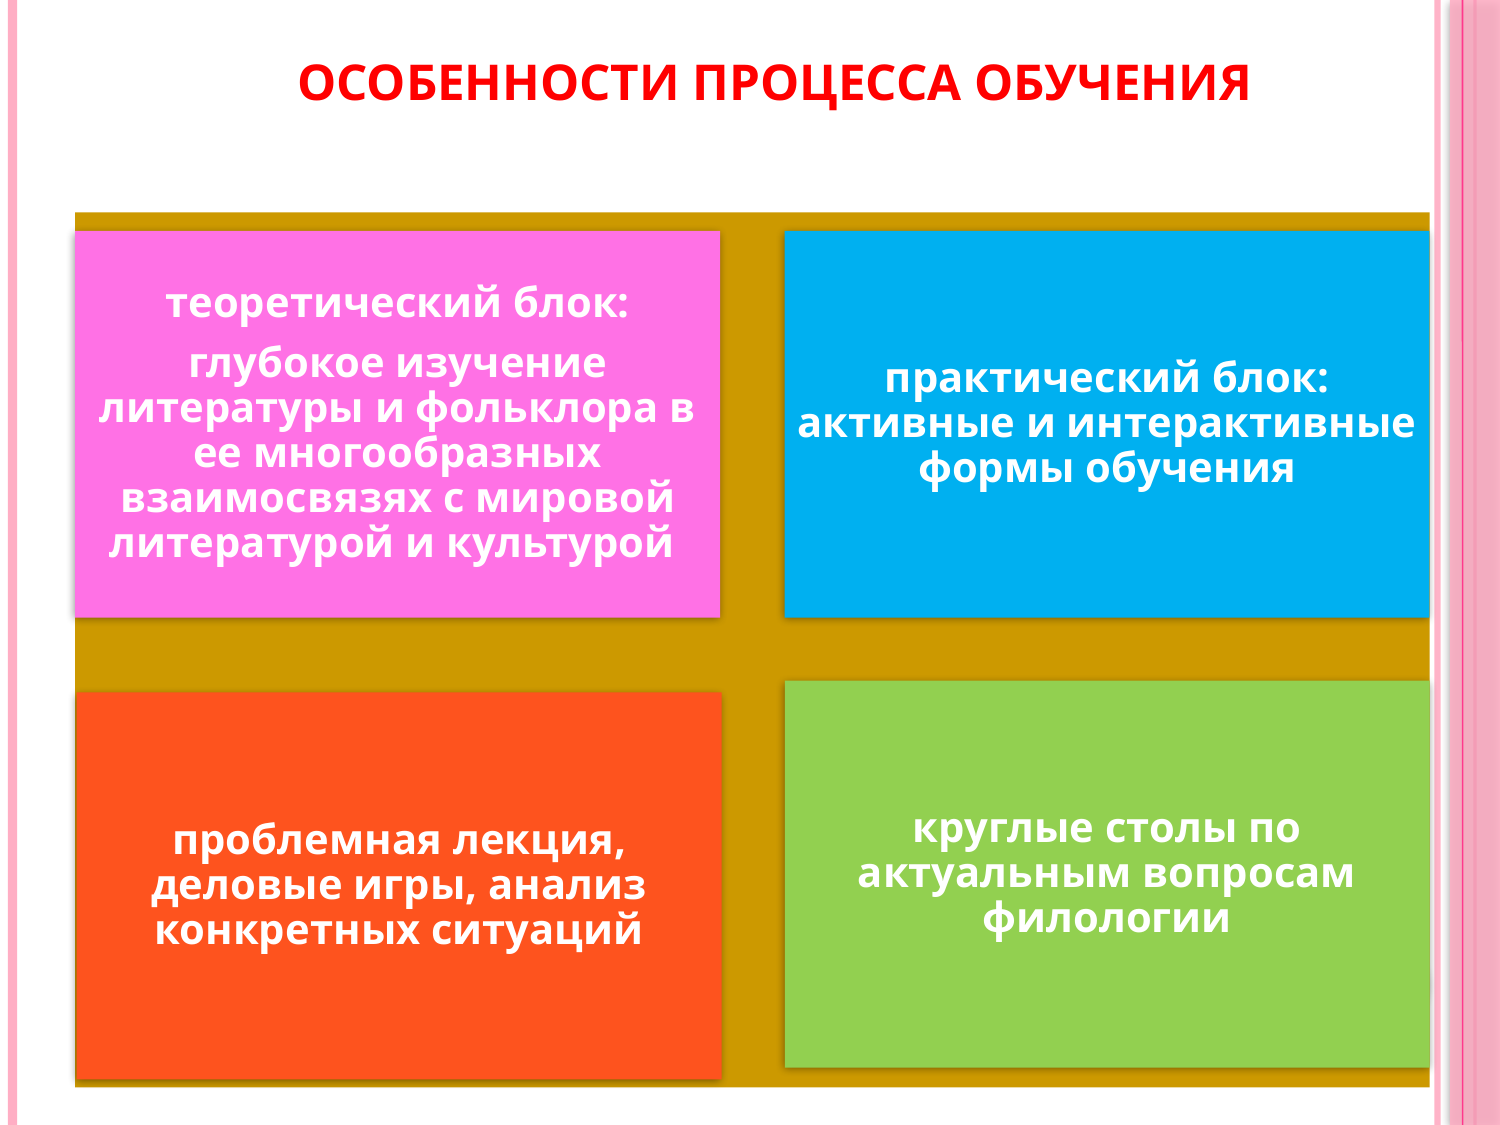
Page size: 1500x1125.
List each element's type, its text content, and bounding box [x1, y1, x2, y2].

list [74, 211, 1431, 1088]
title ОСОБЕННОСТИ ПРОЦЕССА ОБУЧЕНИЯ [159, 42, 1390, 118]
